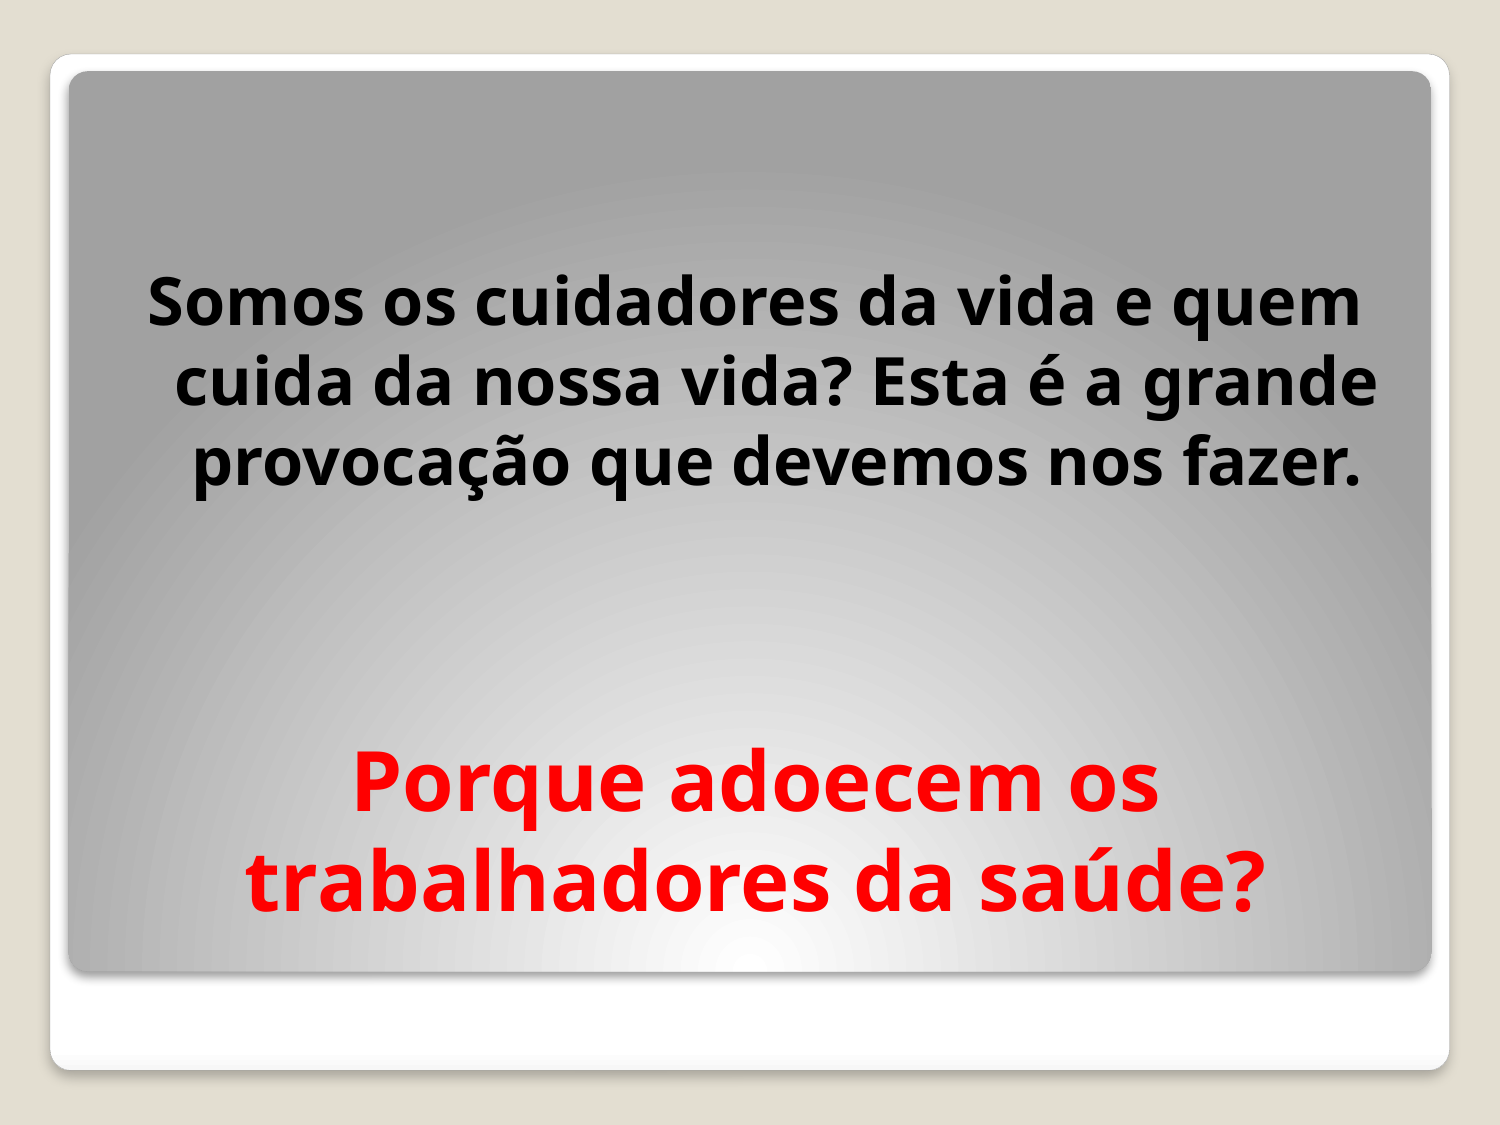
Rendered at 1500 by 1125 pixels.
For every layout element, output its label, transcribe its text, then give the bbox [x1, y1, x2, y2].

list Somos os cuidadores da vida e quem cuida da nossa vida? Esta é a grande provocação que devemos nos fazer. [76, 243, 1420, 657]
title Porque adoecem os trabalhadores da saúde? [135, 657, 1376, 936]
